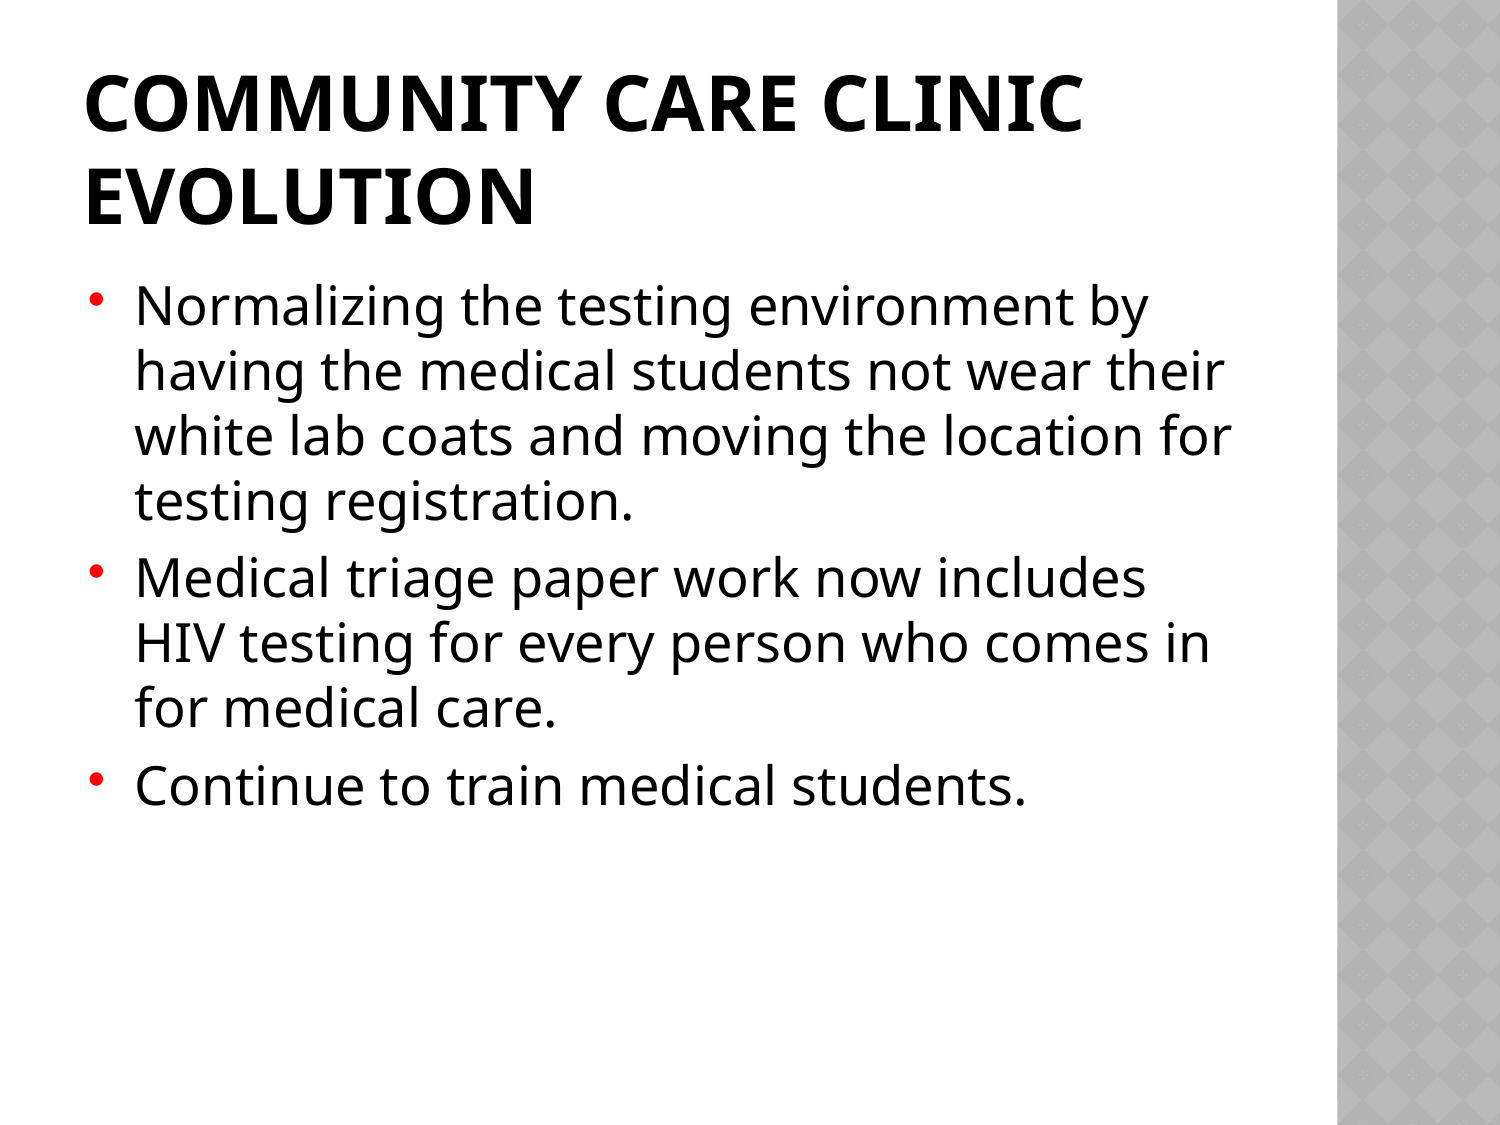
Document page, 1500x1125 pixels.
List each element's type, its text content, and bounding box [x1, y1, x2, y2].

title Community Care Clinic Evolution [75, 52, 1263, 240]
list Normalizing the testing environment by having the medical students not wear their white lab coats and moving the location for testing registration. Medical triage paper work now includes HIV testing for every person who comes in for medical care. Continue to train medical students. [75, 264, 1263, 1059]
